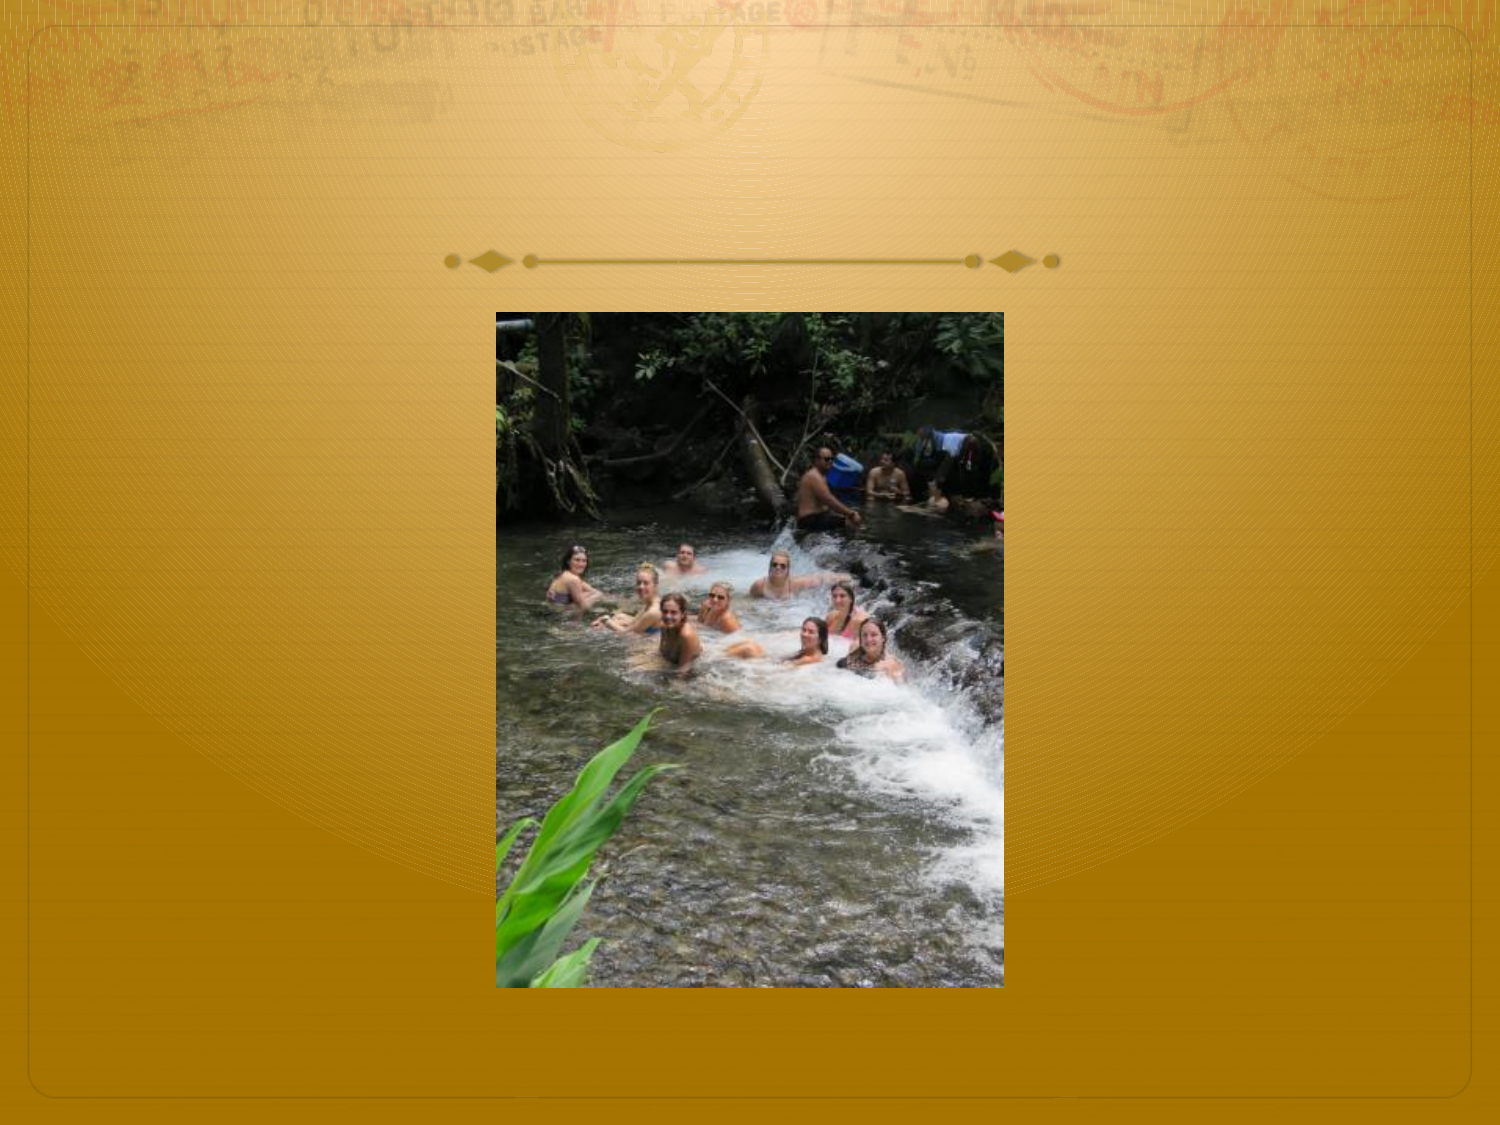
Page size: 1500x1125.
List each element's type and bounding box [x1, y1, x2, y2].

list [496, 312, 1004, 988]
picture [0, 0, 1500, 1125]
